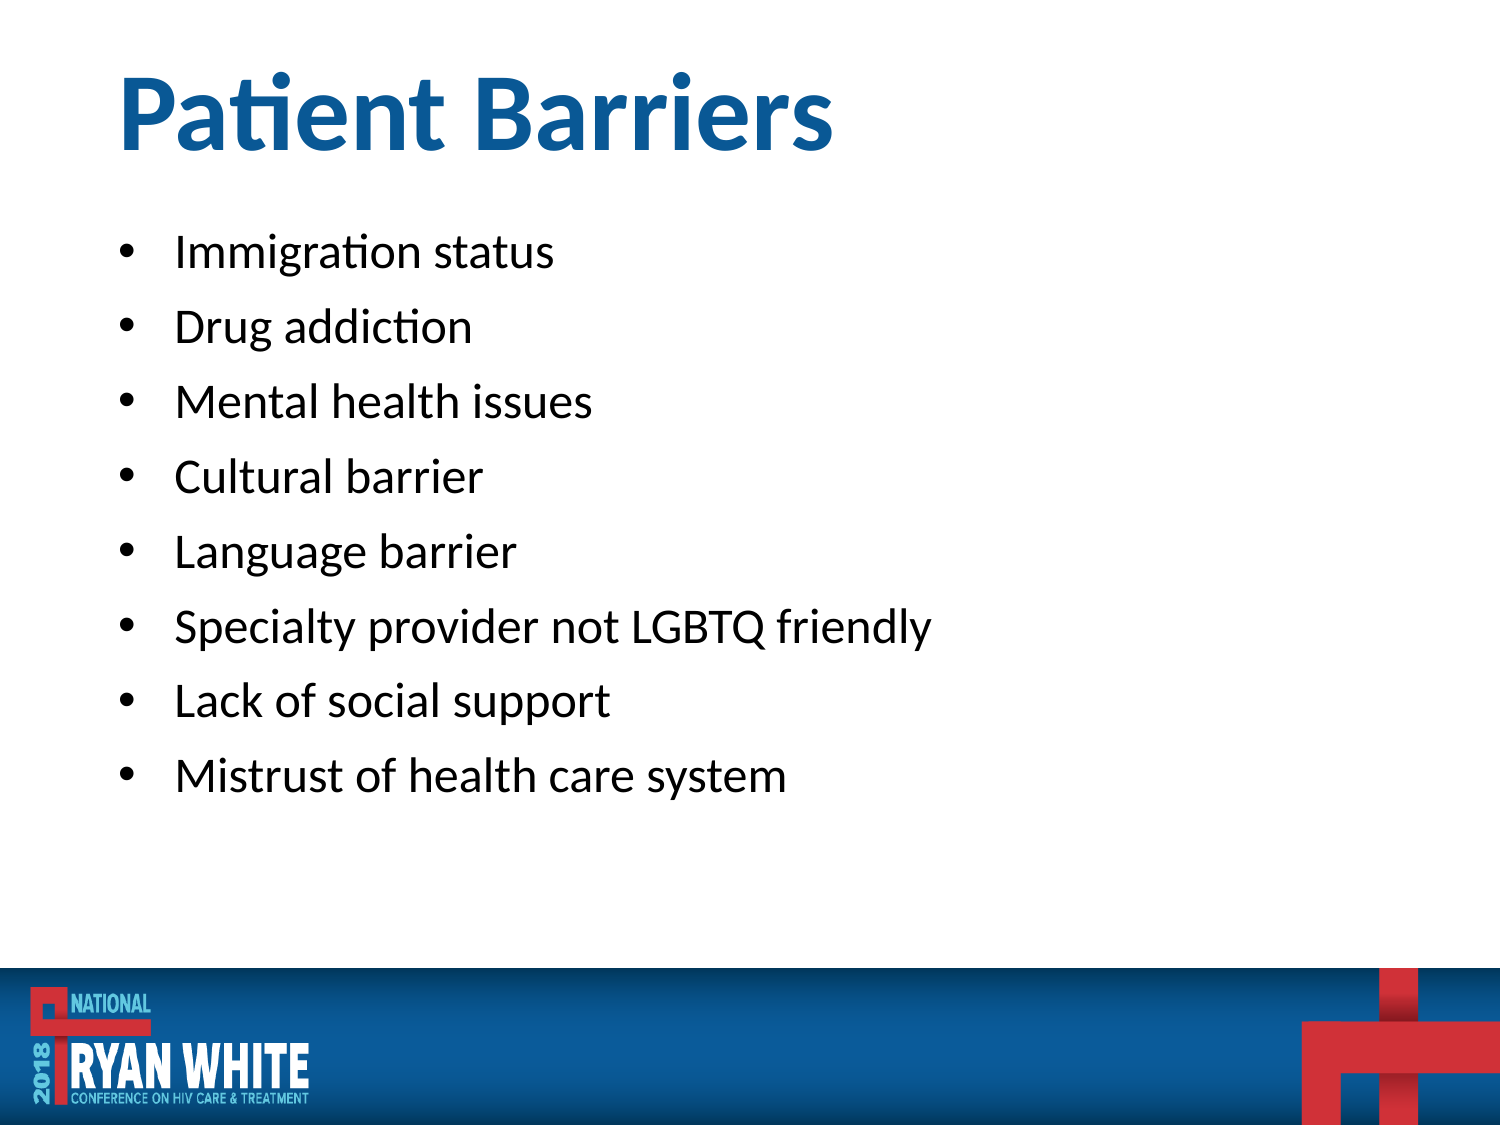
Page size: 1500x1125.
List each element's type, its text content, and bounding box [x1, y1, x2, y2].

title Patient Barriers [103, 46, 1397, 183]
picture [0, 0, 1500, 1125]
list Immigration status Drug addiction Mental health issues Cultural barrier Language barrier Specialty provider not LGBTQ friendly Lack of social support Mistrust of health care system [103, 218, 1397, 933]
